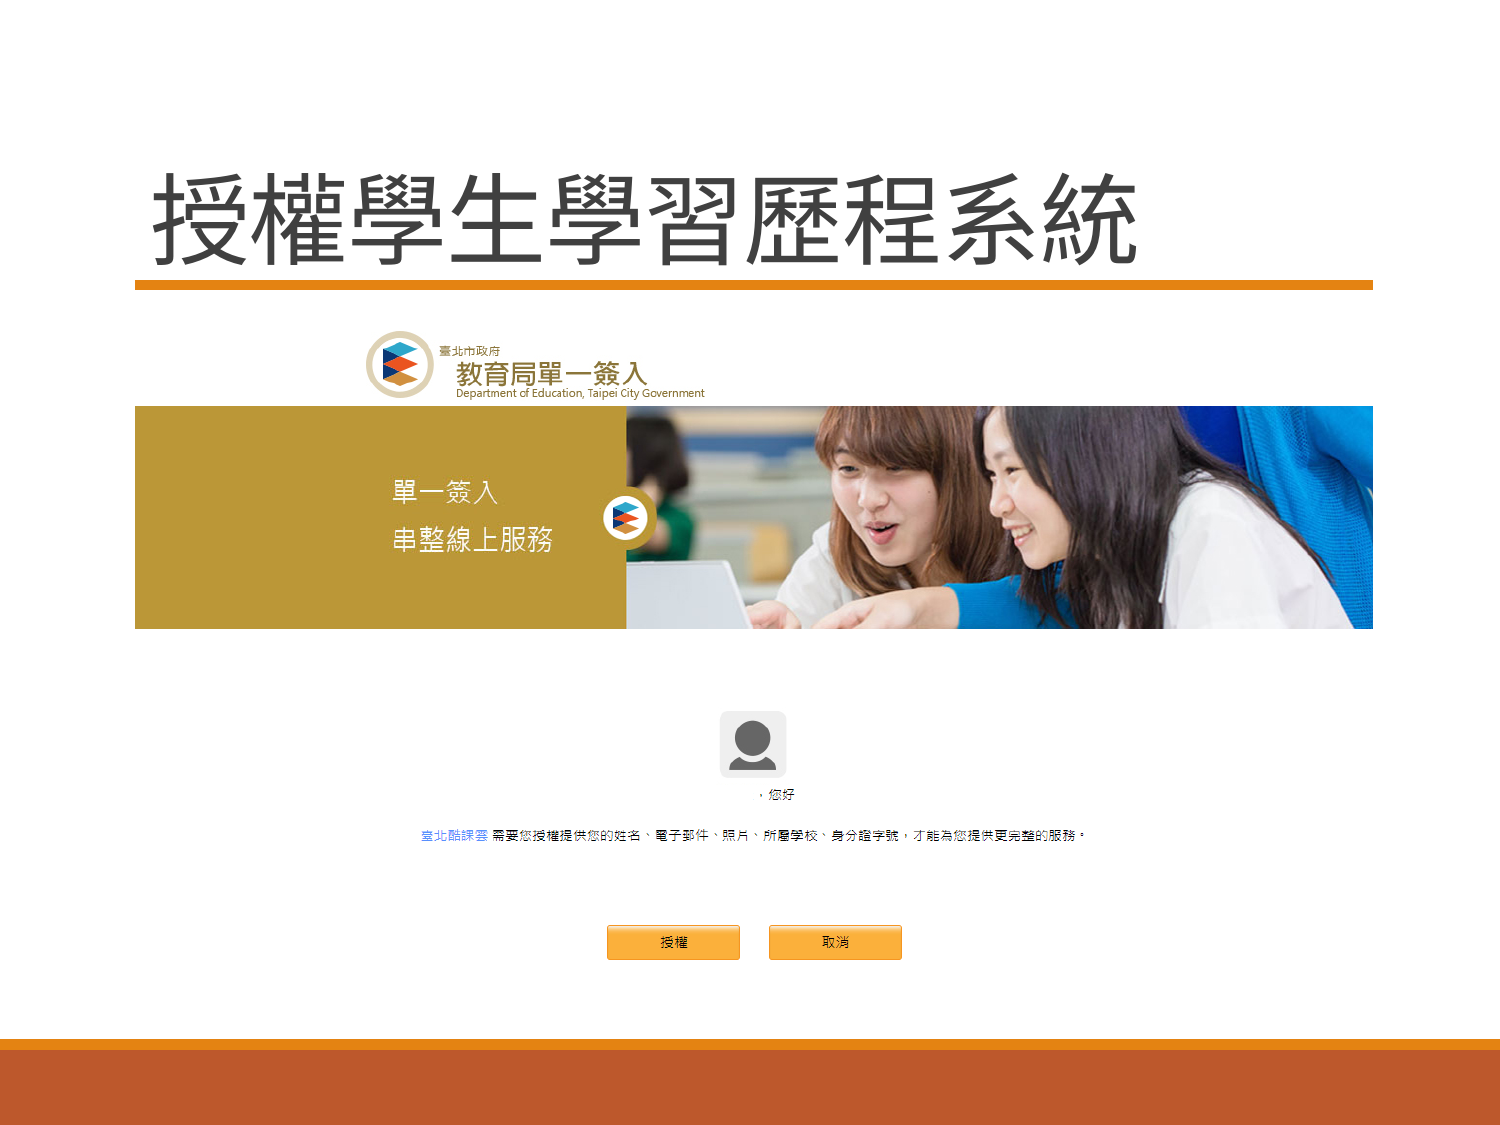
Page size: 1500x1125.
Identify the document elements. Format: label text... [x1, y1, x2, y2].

picture [134, 314, 1373, 970]
title 授權學生學習歷程系統 [135, 47, 1373, 285]
